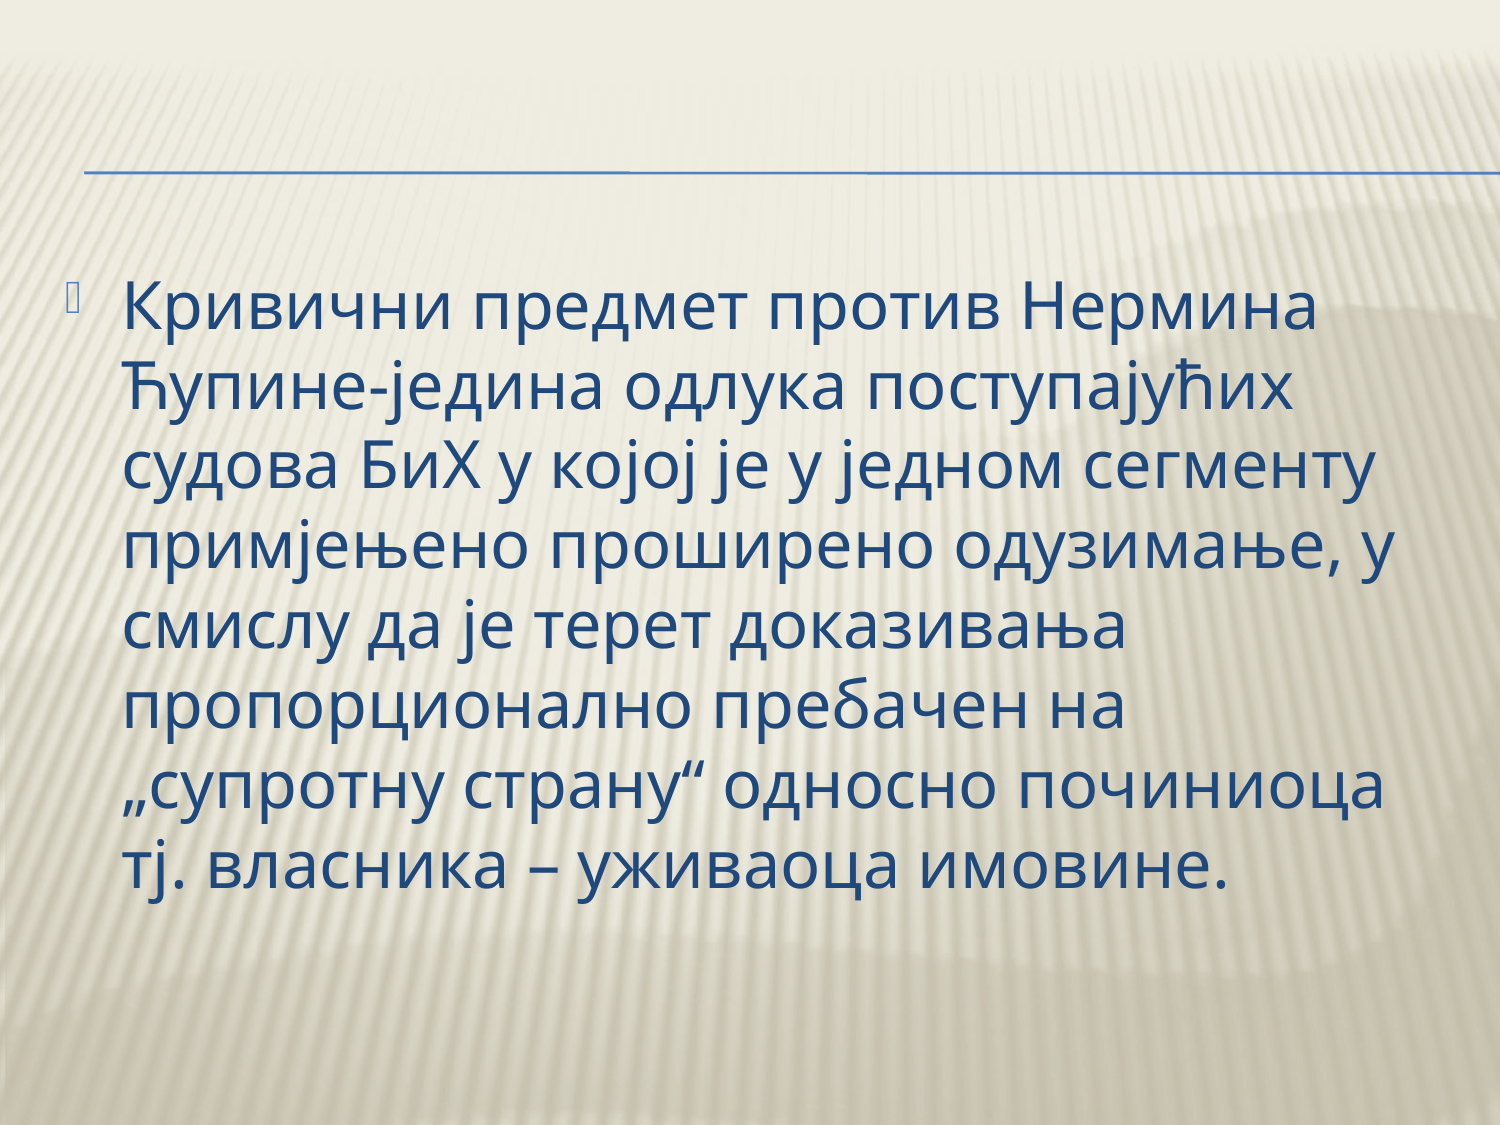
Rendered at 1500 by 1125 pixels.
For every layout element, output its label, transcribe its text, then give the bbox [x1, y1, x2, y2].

list Кривични предмет против Нермина Ћупине-једина одлука поступајућих судова БиХ у којој је у једном сегменту примјењено проширено одузимање, у смислу да је терет доказивања пропорционално пребачен на „супротну страну“ односно починиоца тј. власника – уживаоца имовине. [49, 254, 1476, 998]
